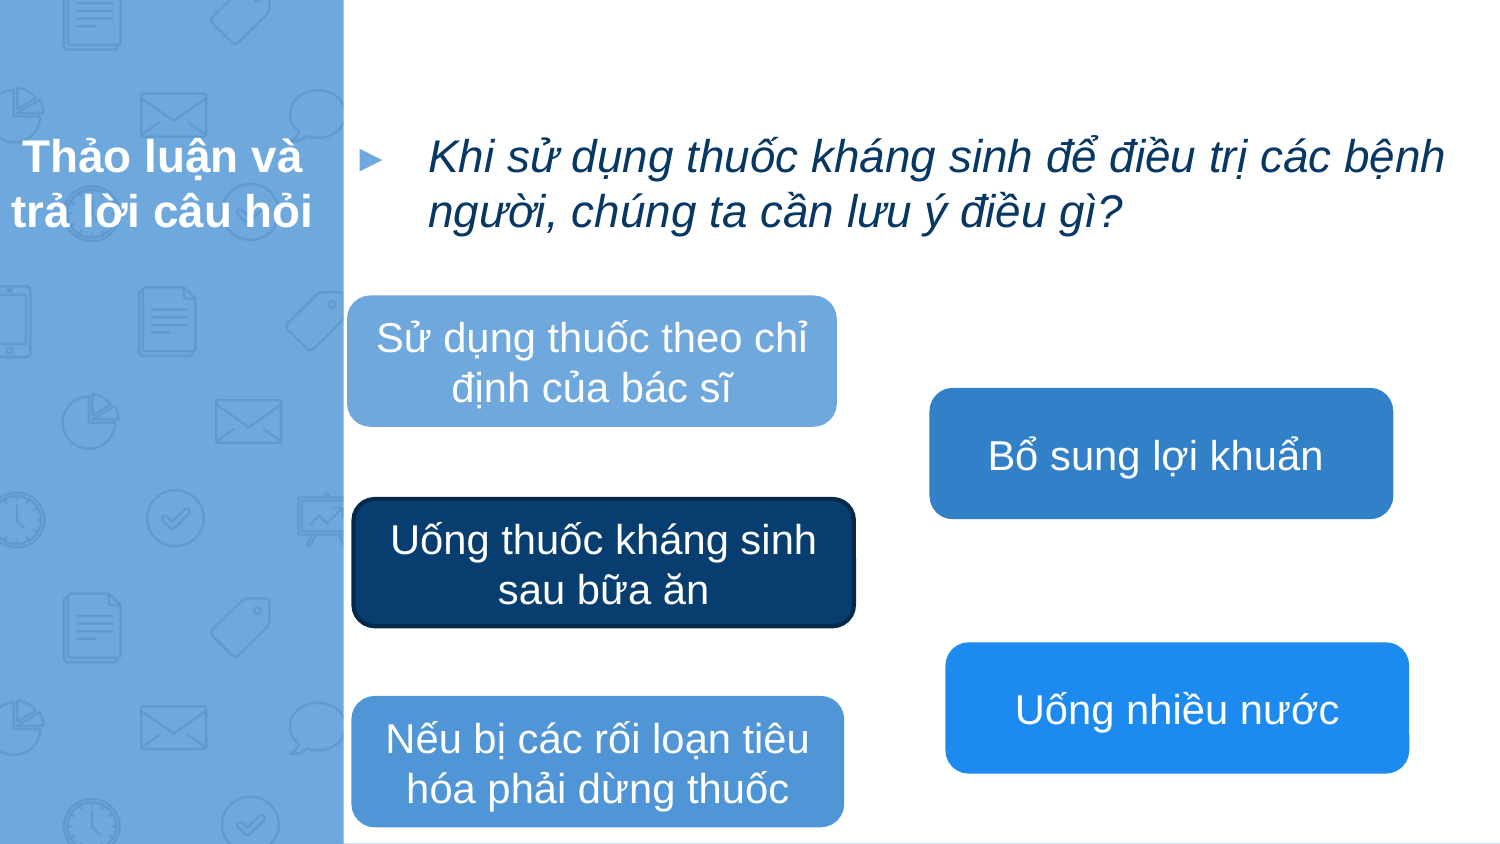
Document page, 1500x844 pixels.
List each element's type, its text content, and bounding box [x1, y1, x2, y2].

list Khi sử dụng thuốc kháng sinh để điều trị các bệnh người, chúng ta cần lưu ý điều gì? [338, 112, 1488, 772]
text_box Bổ sung lợi khuẩn [929, 387, 1394, 520]
title Thảo luận và trả lời câu hỏi [0, 112, 338, 253]
text_box Sử dụng thuốc theo chỉ định của bác sĩ [347, 295, 837, 427]
text_box Nếu bị các rối loạn tiêu hóa phải dừng thuốc [351, 695, 845, 828]
text_box Uống nhiều nước [945, 642, 1410, 774]
text_box Uống thuốc kháng sinh sau bữa ăn [351, 496, 857, 629]
